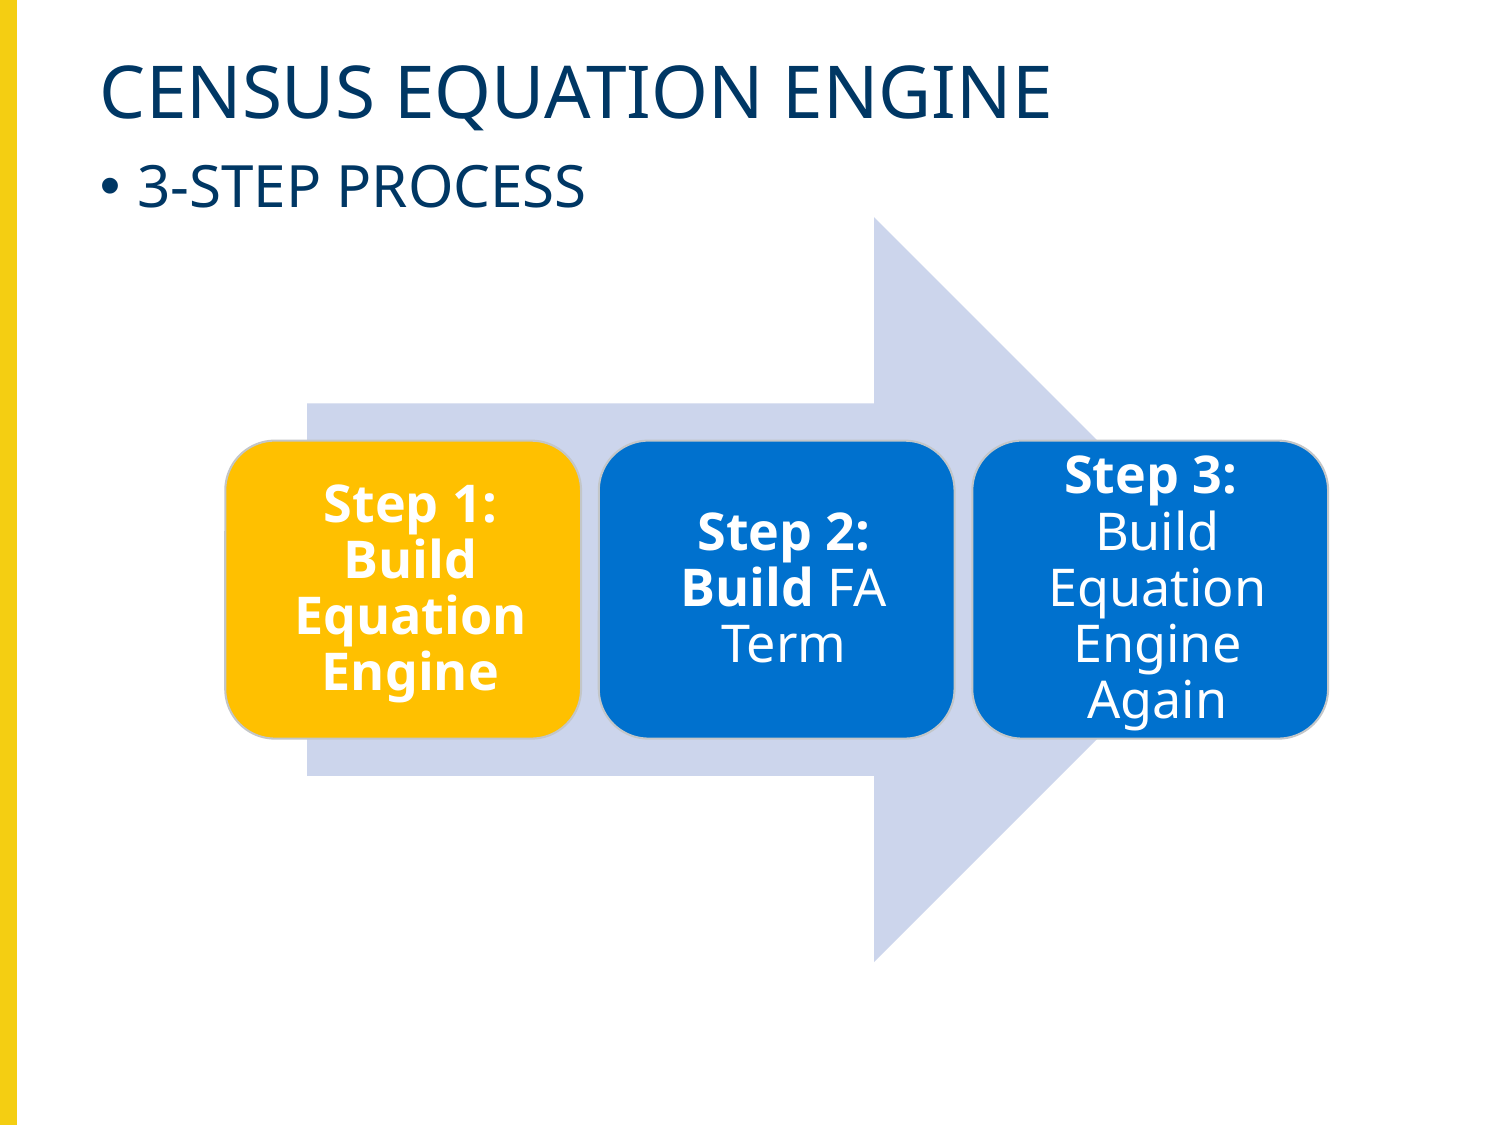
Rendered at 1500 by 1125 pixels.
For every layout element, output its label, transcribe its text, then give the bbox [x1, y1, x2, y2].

list 3-STEP PROCESS [85, 149, 1453, 1008]
title CENSUS EQUATION ENGINE [85, 48, 1448, 149]
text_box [224, 217, 1330, 962]
